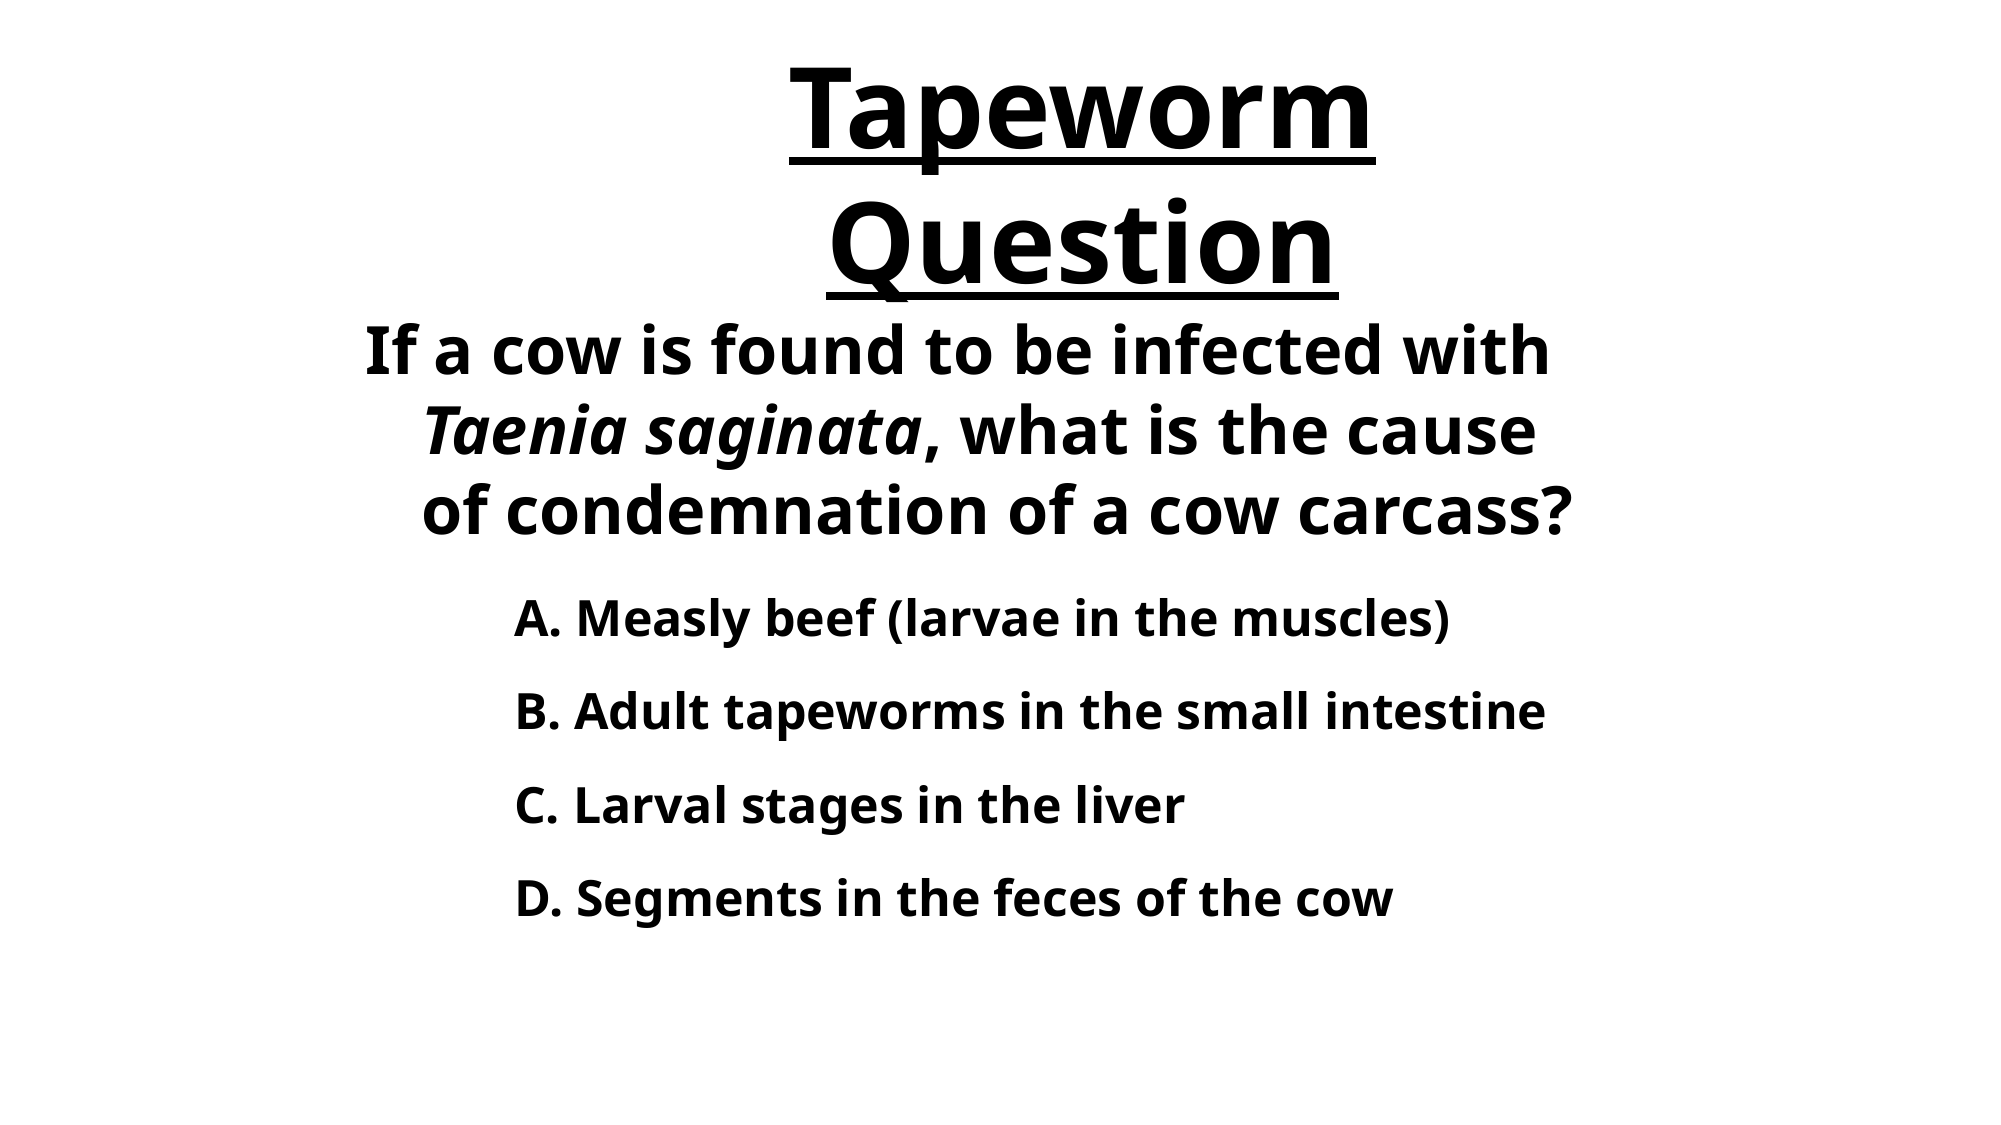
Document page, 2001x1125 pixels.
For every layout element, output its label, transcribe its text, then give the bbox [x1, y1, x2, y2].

title Tapeworm Question [526, 106, 1639, 237]
list If a cow is found to be infected with Taenia saginata, what is the cause of condemnation of a cow carcass? A. Measly beef (larvae in the muscles) B. Adult tapeworms in the small intestine C. Larval stages in the liver D. Segments in the feces of the cow [350, 299, 1625, 1000]
